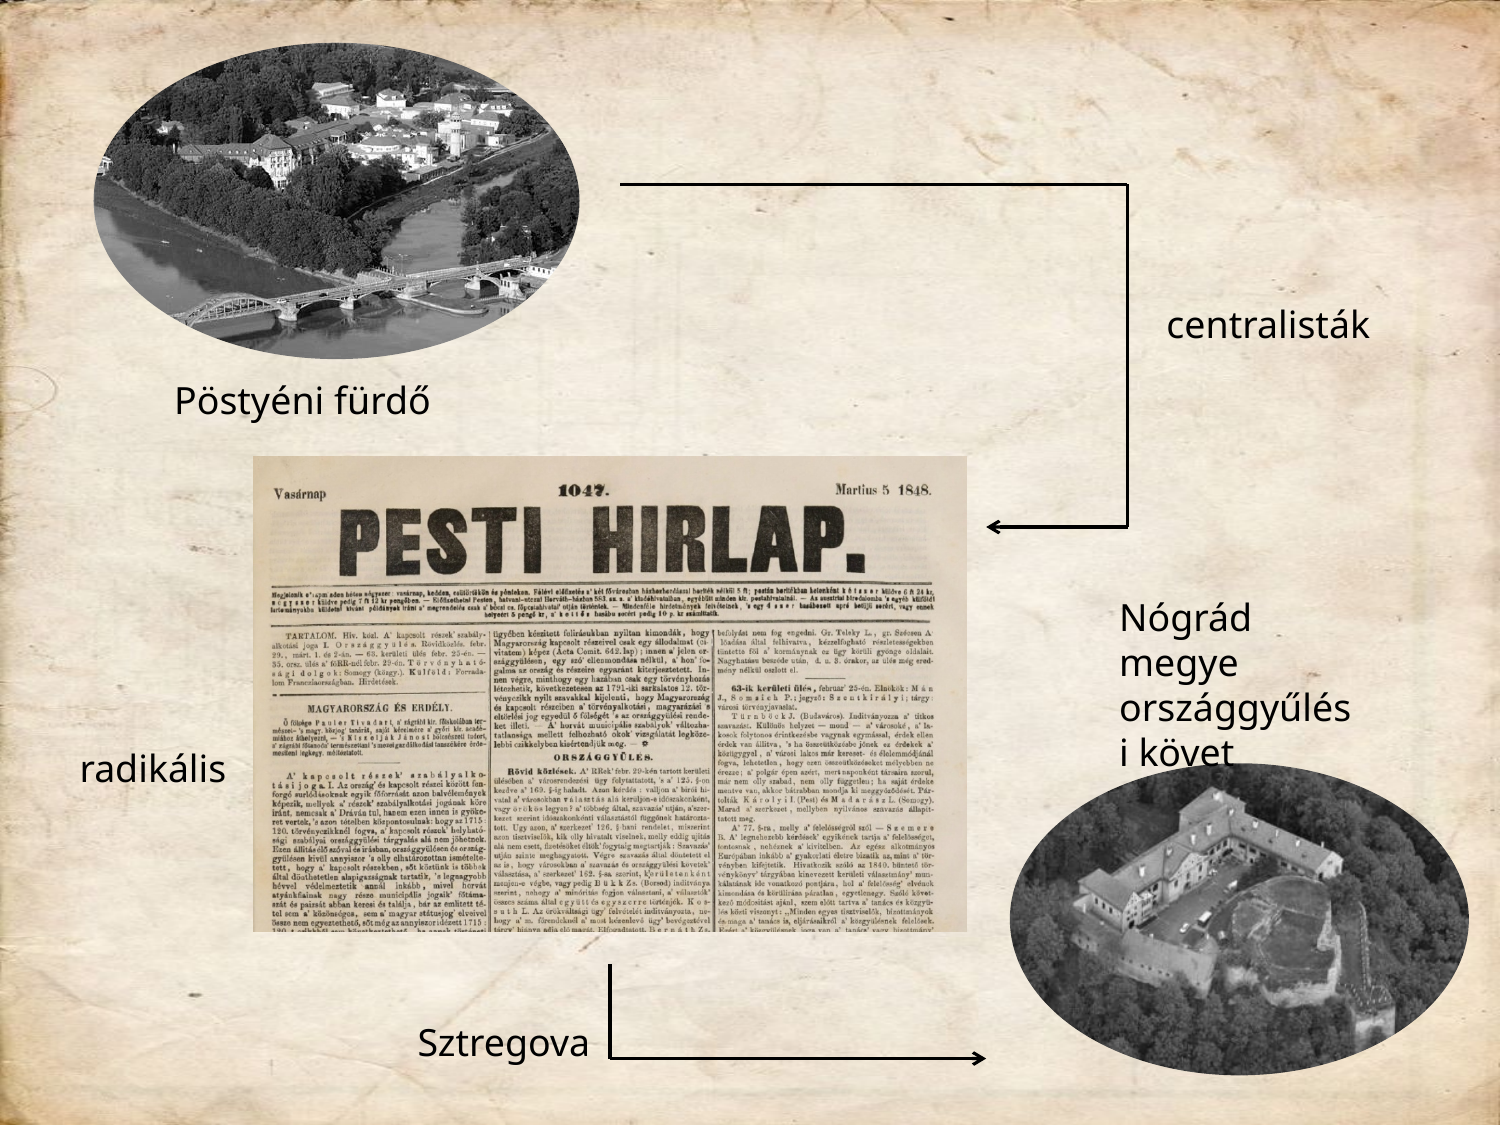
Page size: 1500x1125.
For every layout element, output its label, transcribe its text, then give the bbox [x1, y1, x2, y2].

text_box radikális [64, 737, 248, 798]
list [1009, 763, 1470, 1076]
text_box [619, 184, 1129, 528]
text_box centralisták [1151, 293, 1436, 354]
text_box Sztregova [402, 1011, 610, 1072]
text_box Nógrád megye országgyűlési követ [1104, 586, 1377, 761]
picture [0, 0, 1500, 1125]
text_box Pöstyéni fürdő [159, 370, 514, 430]
